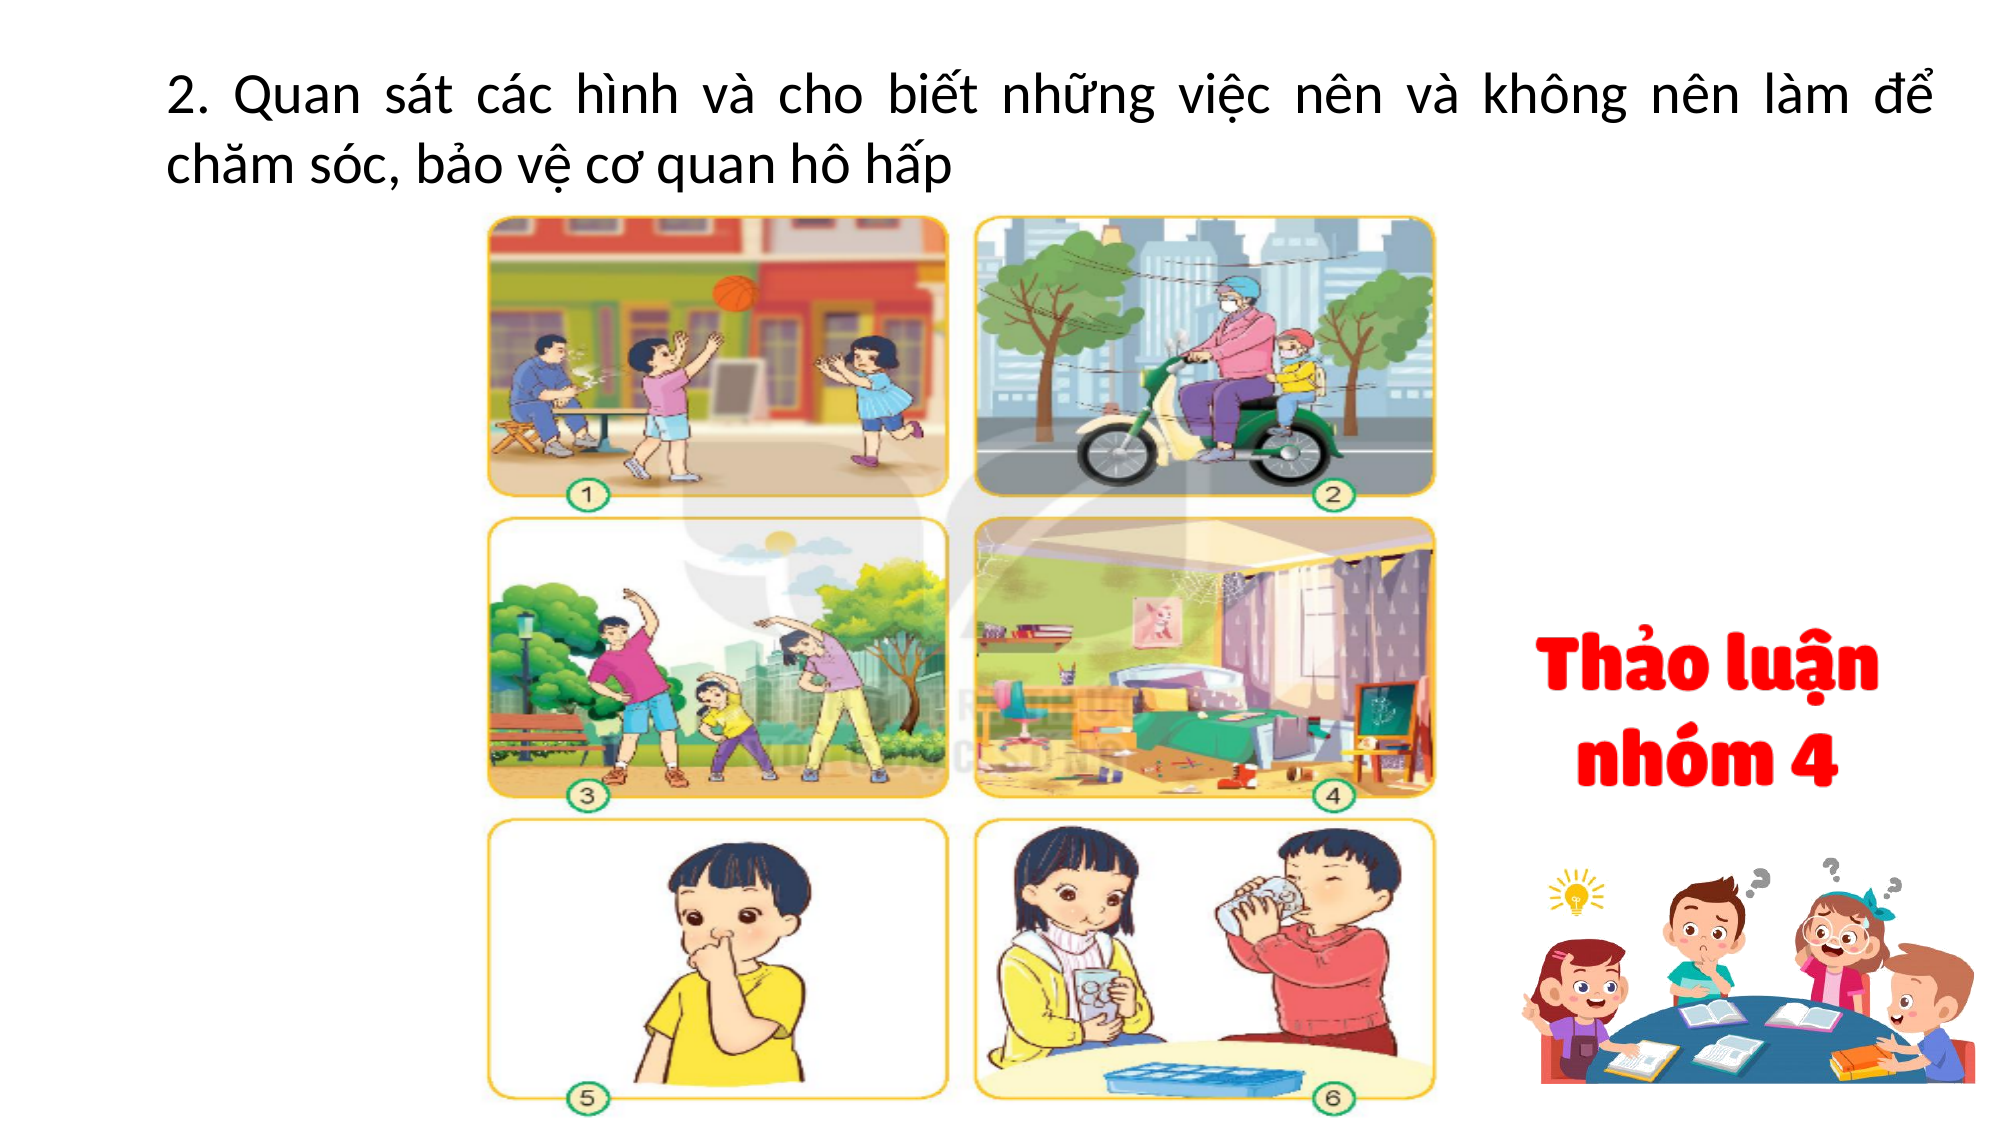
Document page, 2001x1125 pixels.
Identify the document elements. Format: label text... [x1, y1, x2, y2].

picture [1486, 586, 2000, 1084]
text_box 2. Quan sát các hình và cho biết những việc nên và không nên làm để chăm sóc, bảo vệ cơ quan hô hấp [151, 48, 1951, 203]
picture [474, 204, 1453, 1125]
